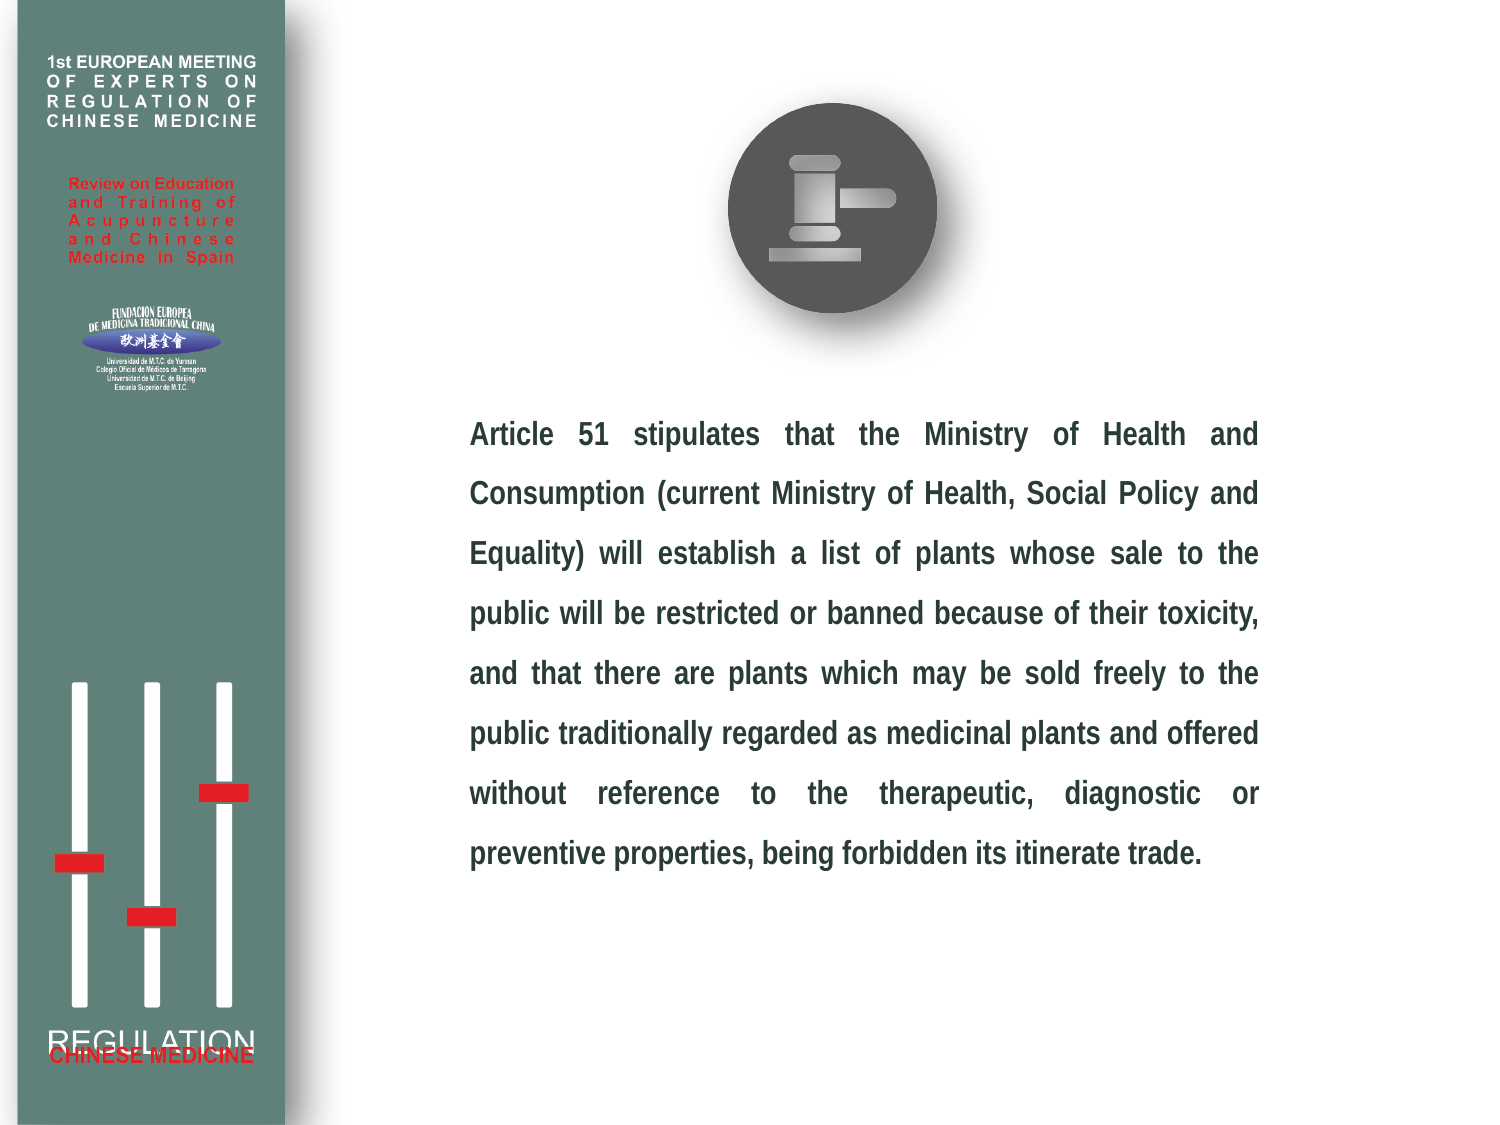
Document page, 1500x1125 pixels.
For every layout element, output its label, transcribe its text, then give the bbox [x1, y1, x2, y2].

picture [726, 101, 941, 315]
text_box Article 51 stipulates that the Ministry of Health and Consumption (current Ministry of Health, Social Policy and Equality) will establish a list of plants whose sale to the public will be restricted or banned because of their toxicity, and that there are plants which may be sold freely to the public traditionally regarded as medicinal plants and offered without reference to the therapeutic, diagnostic or preventive properties, being forbidden its itinerate trade. [454, 384, 1276, 879]
picture [17, 0, 286, 1125]
